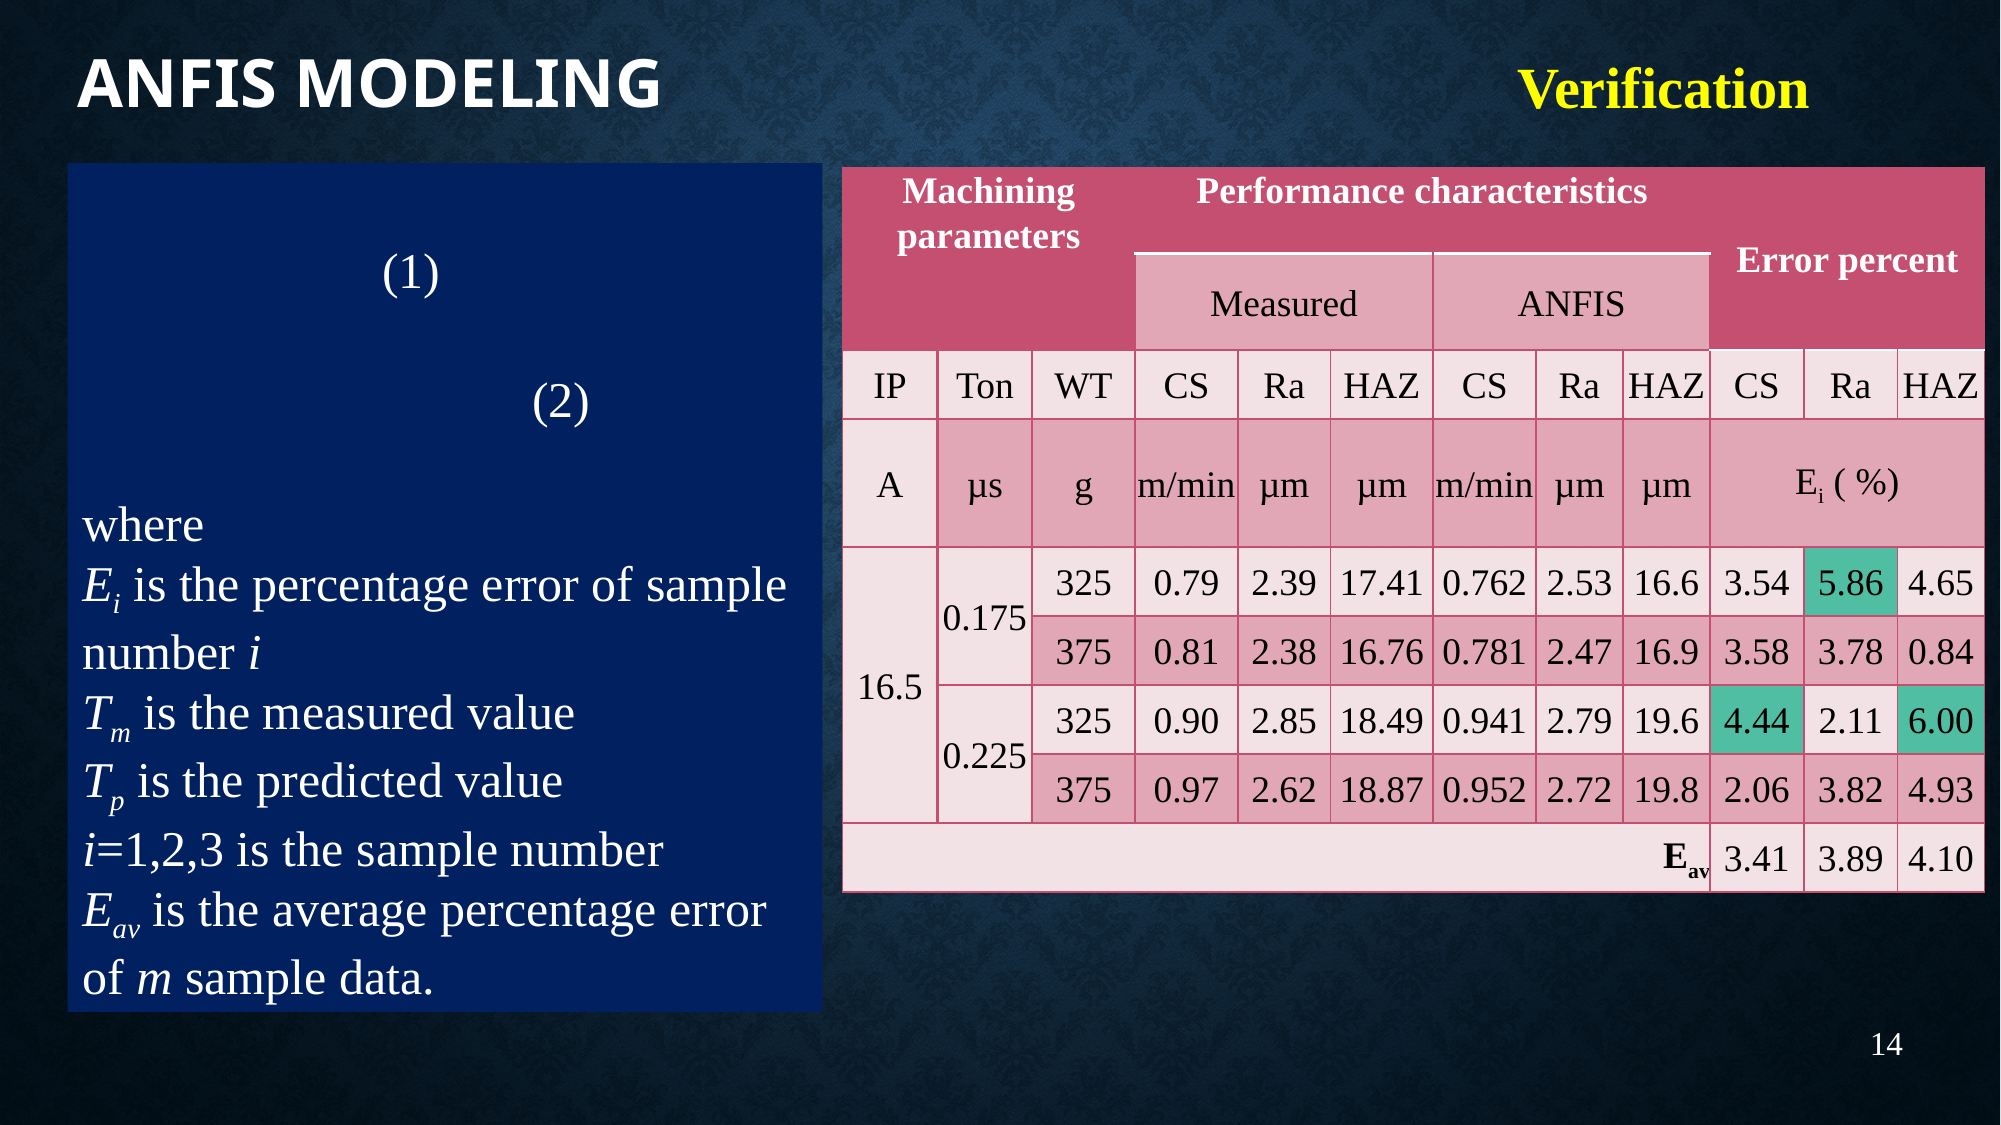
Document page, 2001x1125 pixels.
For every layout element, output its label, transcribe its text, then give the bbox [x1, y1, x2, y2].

table_cell 16.5 [843, 548, 936, 822]
table_cell 0.84 [1898, 617, 1984, 684]
table_cell 0.762 [1434, 548, 1535, 615]
table_cell 0.97 [1136, 755, 1237, 822]
table_cell HAZ [1331, 351, 1432, 418]
table_cell µm [1239, 420, 1330, 546]
table_cell 0.175 [939, 548, 1031, 684]
table_cell HAZ [1898, 351, 1984, 418]
table_cell 5.86 [1805, 548, 1897, 615]
table_cell 0.90 [1136, 686, 1237, 753]
table_cell 375 [1033, 617, 1134, 684]
table_cell IP [843, 351, 936, 418]
table_cell 2.06 [1711, 755, 1803, 822]
table_cell Ton [939, 351, 1031, 418]
table_cell g [1033, 420, 1134, 546]
table_cell CS [1711, 351, 1803, 418]
table_cell Measured [1136, 255, 1432, 349]
table_cell 3.58 [1711, 617, 1803, 684]
table_cell µm [1537, 420, 1622, 546]
table_cell 2.47 [1537, 617, 1622, 684]
table_cell 2.72 [1537, 755, 1622, 822]
table_cell 0.781 [1434, 617, 1535, 684]
table_cell µm [1624, 420, 1709, 546]
slide_number 14 [1794, 1012, 1919, 1073]
table_cell µm [1331, 420, 1432, 546]
table_cell A [843, 420, 936, 546]
table_cell 3.82 [1805, 755, 1897, 822]
table_cell 18.49 [1331, 686, 1432, 753]
table_cell 3.89 [1805, 824, 1897, 891]
text_box Verification [1342, 42, 1985, 128]
table_cell CS [1434, 351, 1535, 418]
table_cell ANFIS [1434, 255, 1709, 349]
table_cell 0.225 [939, 686, 1031, 822]
table_cell 325 [1033, 686, 1134, 753]
table_header Error percent [1711, 168, 1984, 349]
table_cell Ei ( %) [1711, 420, 1984, 546]
table_cell 0.952 [1434, 755, 1535, 822]
table_cell CS [1136, 351, 1237, 418]
table_cell 0.941 [1434, 686, 1535, 753]
table_cell 325 [1033, 548, 1134, 615]
table_cell WT [1033, 351, 1134, 418]
table_cell m/min [1136, 420, 1237, 546]
table_header Machining parameters [843, 168, 1134, 349]
table_cell Ra [1239, 351, 1330, 418]
table_cell 2.79 [1537, 686, 1622, 753]
table_cell 6.00 [1898, 686, 1984, 753]
table_cell 3.78 [1805, 617, 1897, 684]
table_cell 17.41 [1331, 548, 1432, 615]
title ANFIS MODELING [62, 42, 890, 130]
table_cell 3.54 [1711, 548, 1803, 615]
table_cell µs [939, 420, 1031, 546]
table_cell 3.41 [1711, 824, 1803, 891]
table_cell 2.39 [1239, 548, 1330, 615]
table_cell 16.6 [1624, 548, 1709, 615]
table_cell 4.10 [1898, 824, 1984, 891]
table_cell 4.93 [1898, 755, 1984, 822]
table_cell 2.53 [1537, 548, 1622, 615]
table_cell 19.6 [1624, 686, 1709, 753]
table_cell Ra [1537, 351, 1622, 418]
table_cell 19.8 [1624, 755, 1709, 822]
table_cell m/min [1434, 420, 1535, 546]
table_cell 2.85 [1239, 686, 1330, 753]
table_cell 18.87 [1331, 755, 1432, 822]
table_cell Eav [843, 824, 1709, 891]
table_cell 2.62 [1239, 755, 1330, 822]
table_cell Ra [1805, 351, 1897, 418]
table_cell 4.65 [1898, 548, 1984, 615]
table_cell HAZ [1624, 351, 1709, 418]
table_cell 0.81 [1136, 617, 1237, 684]
table_cell 4.44 [1711, 686, 1803, 753]
table_cell 375 [1033, 755, 1134, 822]
table_cell 2.11 [1805, 686, 1897, 753]
table_cell 16.9 [1624, 617, 1709, 684]
table_cell 0.79 [1136, 548, 1237, 615]
table_cell 16.76 [1331, 617, 1432, 684]
table_header Performance characteristics [1136, 168, 1709, 252]
table_cell 2.38 [1239, 617, 1330, 684]
